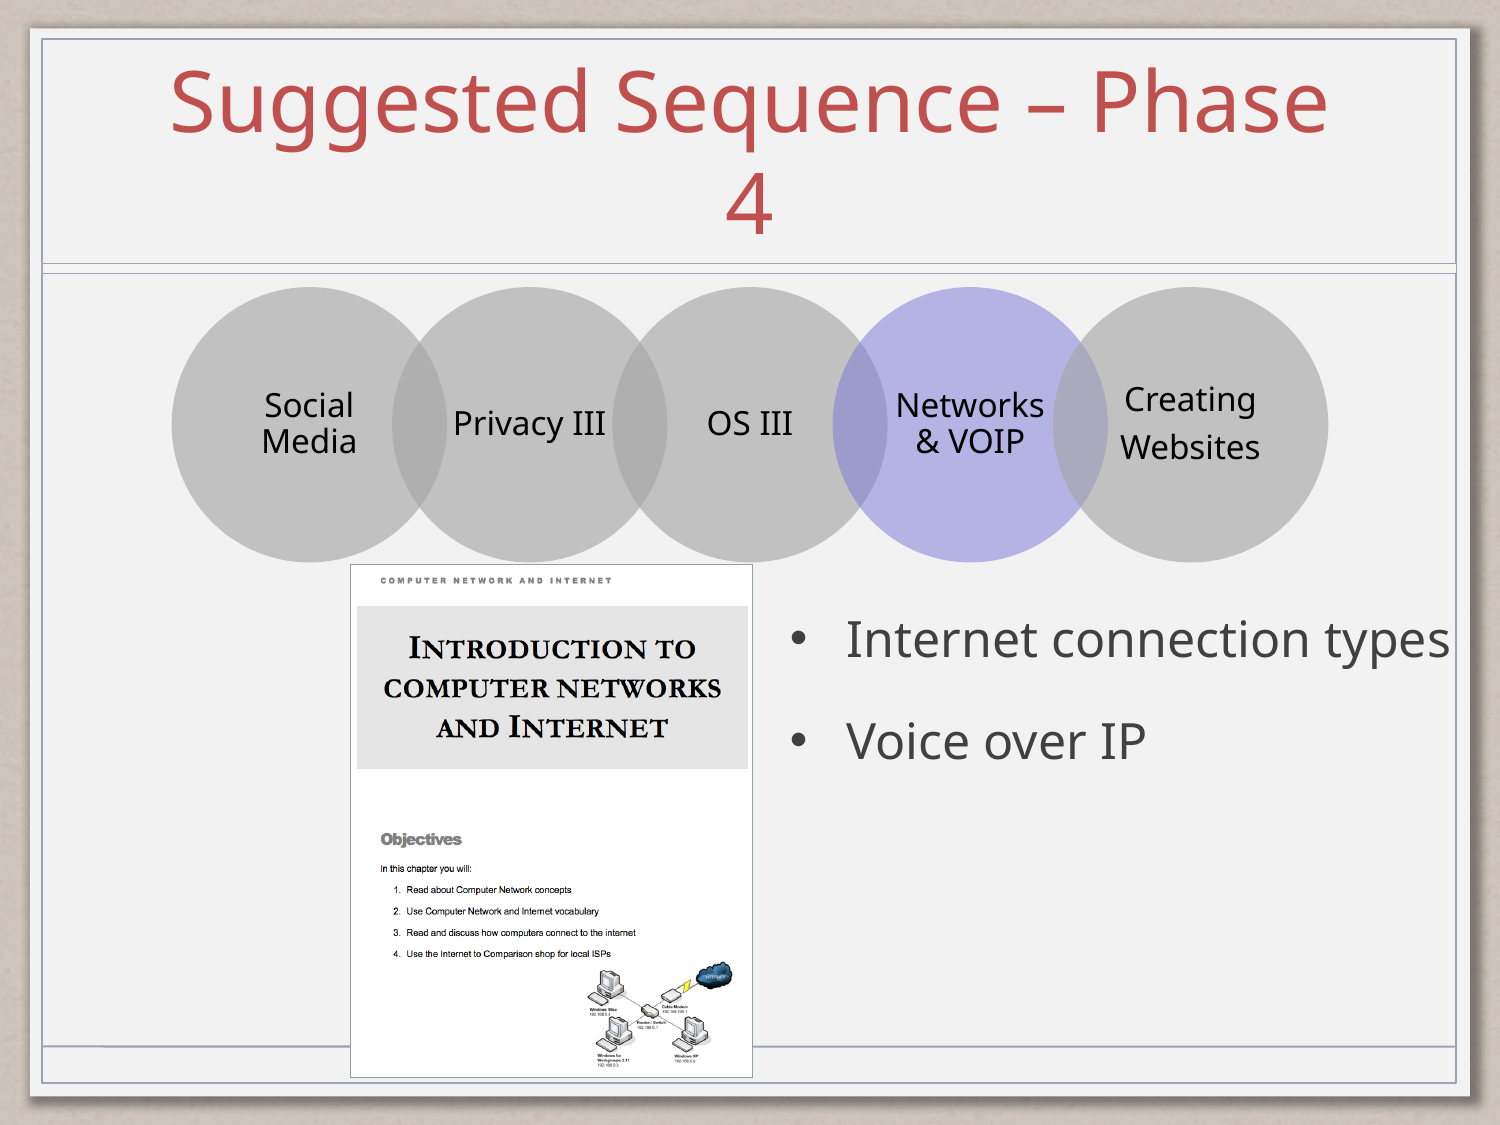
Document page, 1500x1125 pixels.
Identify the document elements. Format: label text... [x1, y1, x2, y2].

picture [349, 564, 753, 1078]
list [0, 286, 1500, 563]
list Internet connection types Voice over IP [774, 600, 1500, 938]
title Suggested Sequence – Phase 4 [147, 40, 1353, 260]
